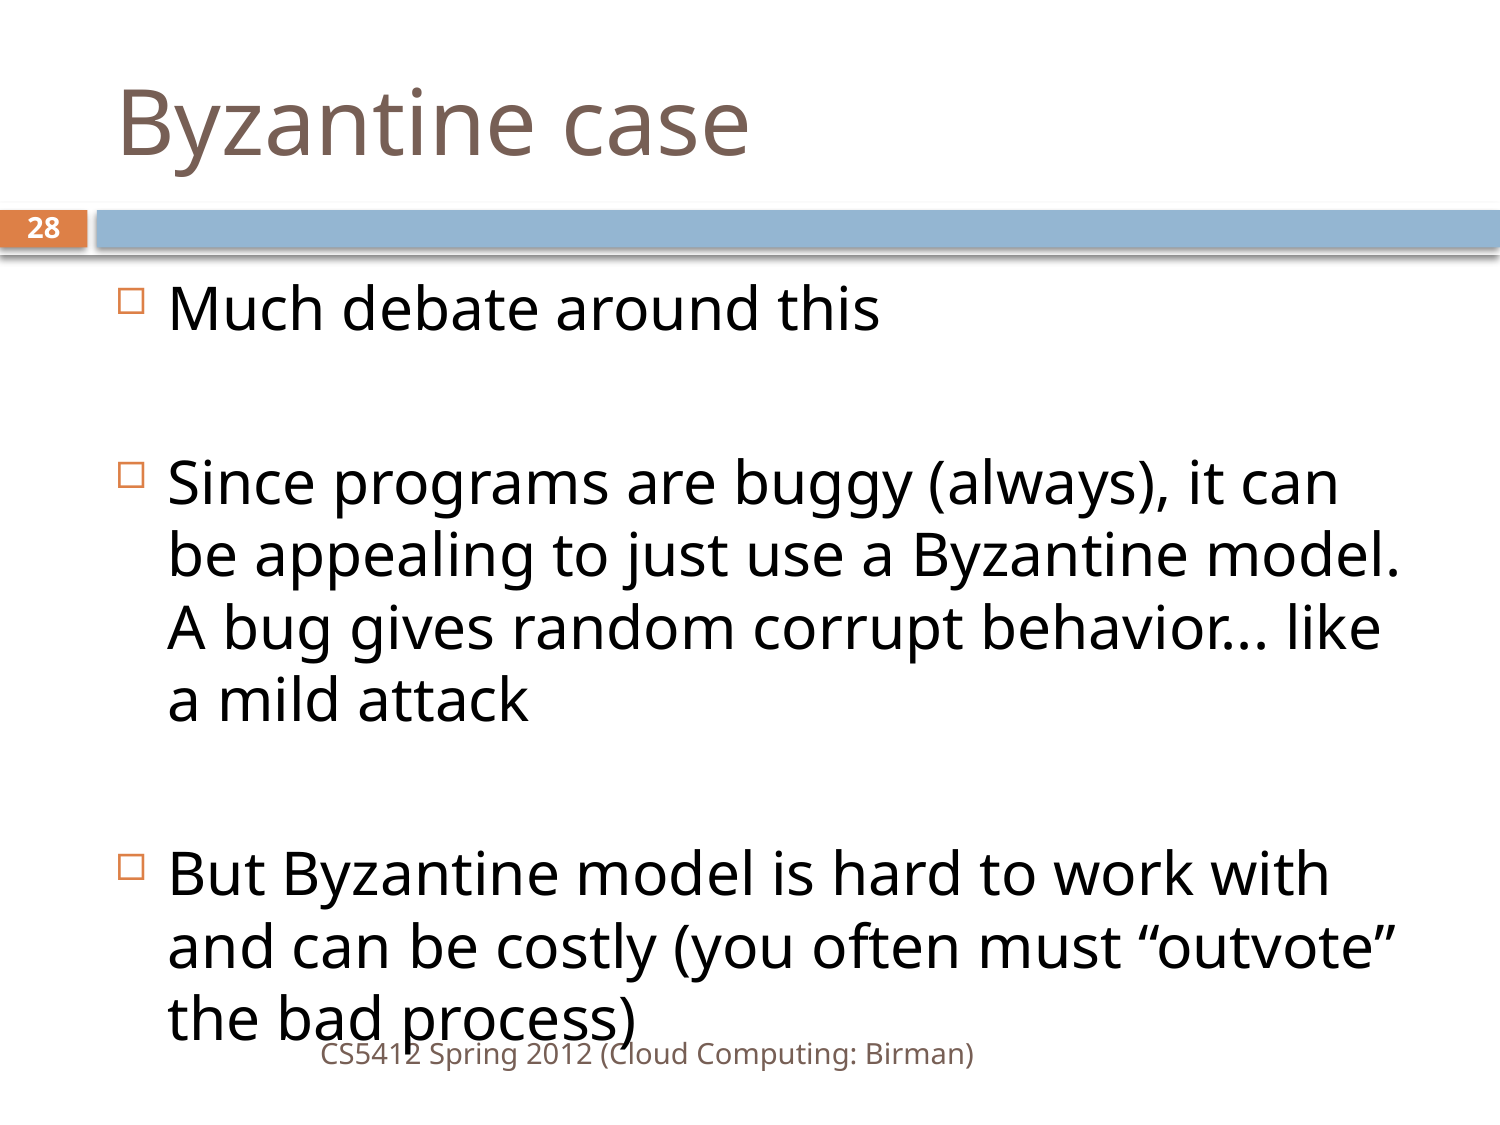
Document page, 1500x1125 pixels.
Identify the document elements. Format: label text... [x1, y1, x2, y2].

footer CS5412 Spring 2012 (Cloud Computing: Birman) [99, 1024, 990, 1085]
title Byzantine case [100, 37, 1438, 200]
list Much debate around this Since programs are buggy (always), it can be appealing to just use a Byzantine model. A bug gives random corrupt behavior... like a mild attack But Byzantine model is hard to work with and can be costly (you often must “outvote” the bad process) [100, 262, 1438, 1000]
slide_number 28 [0, 208, 88, 249]
